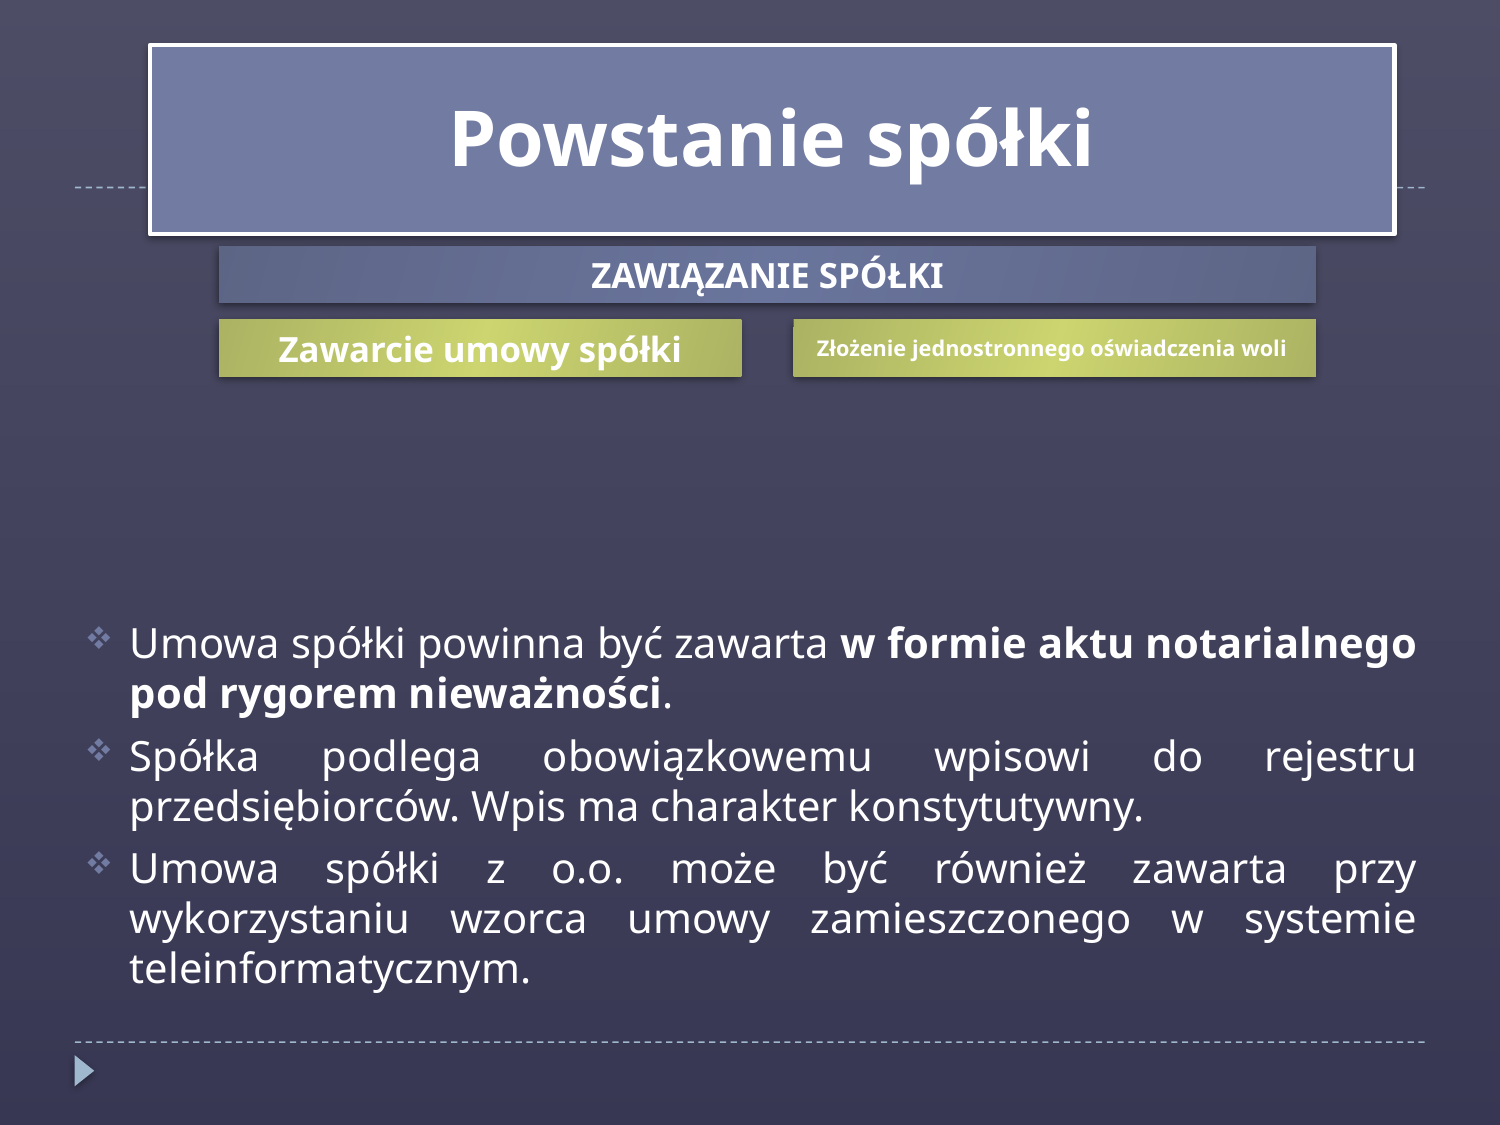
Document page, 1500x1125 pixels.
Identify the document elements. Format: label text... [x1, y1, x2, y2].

text_box Umowa spółki powinna być zawarta w formie aktu notarialnego pod rygorem nieważności. Spółka podlega obowiązkowemu wpisowi do rejestru przedsiębiorców. Wpis ma charakter konstytutywny. Umowa spółki z o.o. może być również zawarta przy wykorzystaniu wzorca umowy zamieszczonego w systemie teleinformatycznym. [70, 609, 1432, 1067]
text_box Powstanie spółki [148, 43, 1397, 236]
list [81, 245, 1454, 598]
